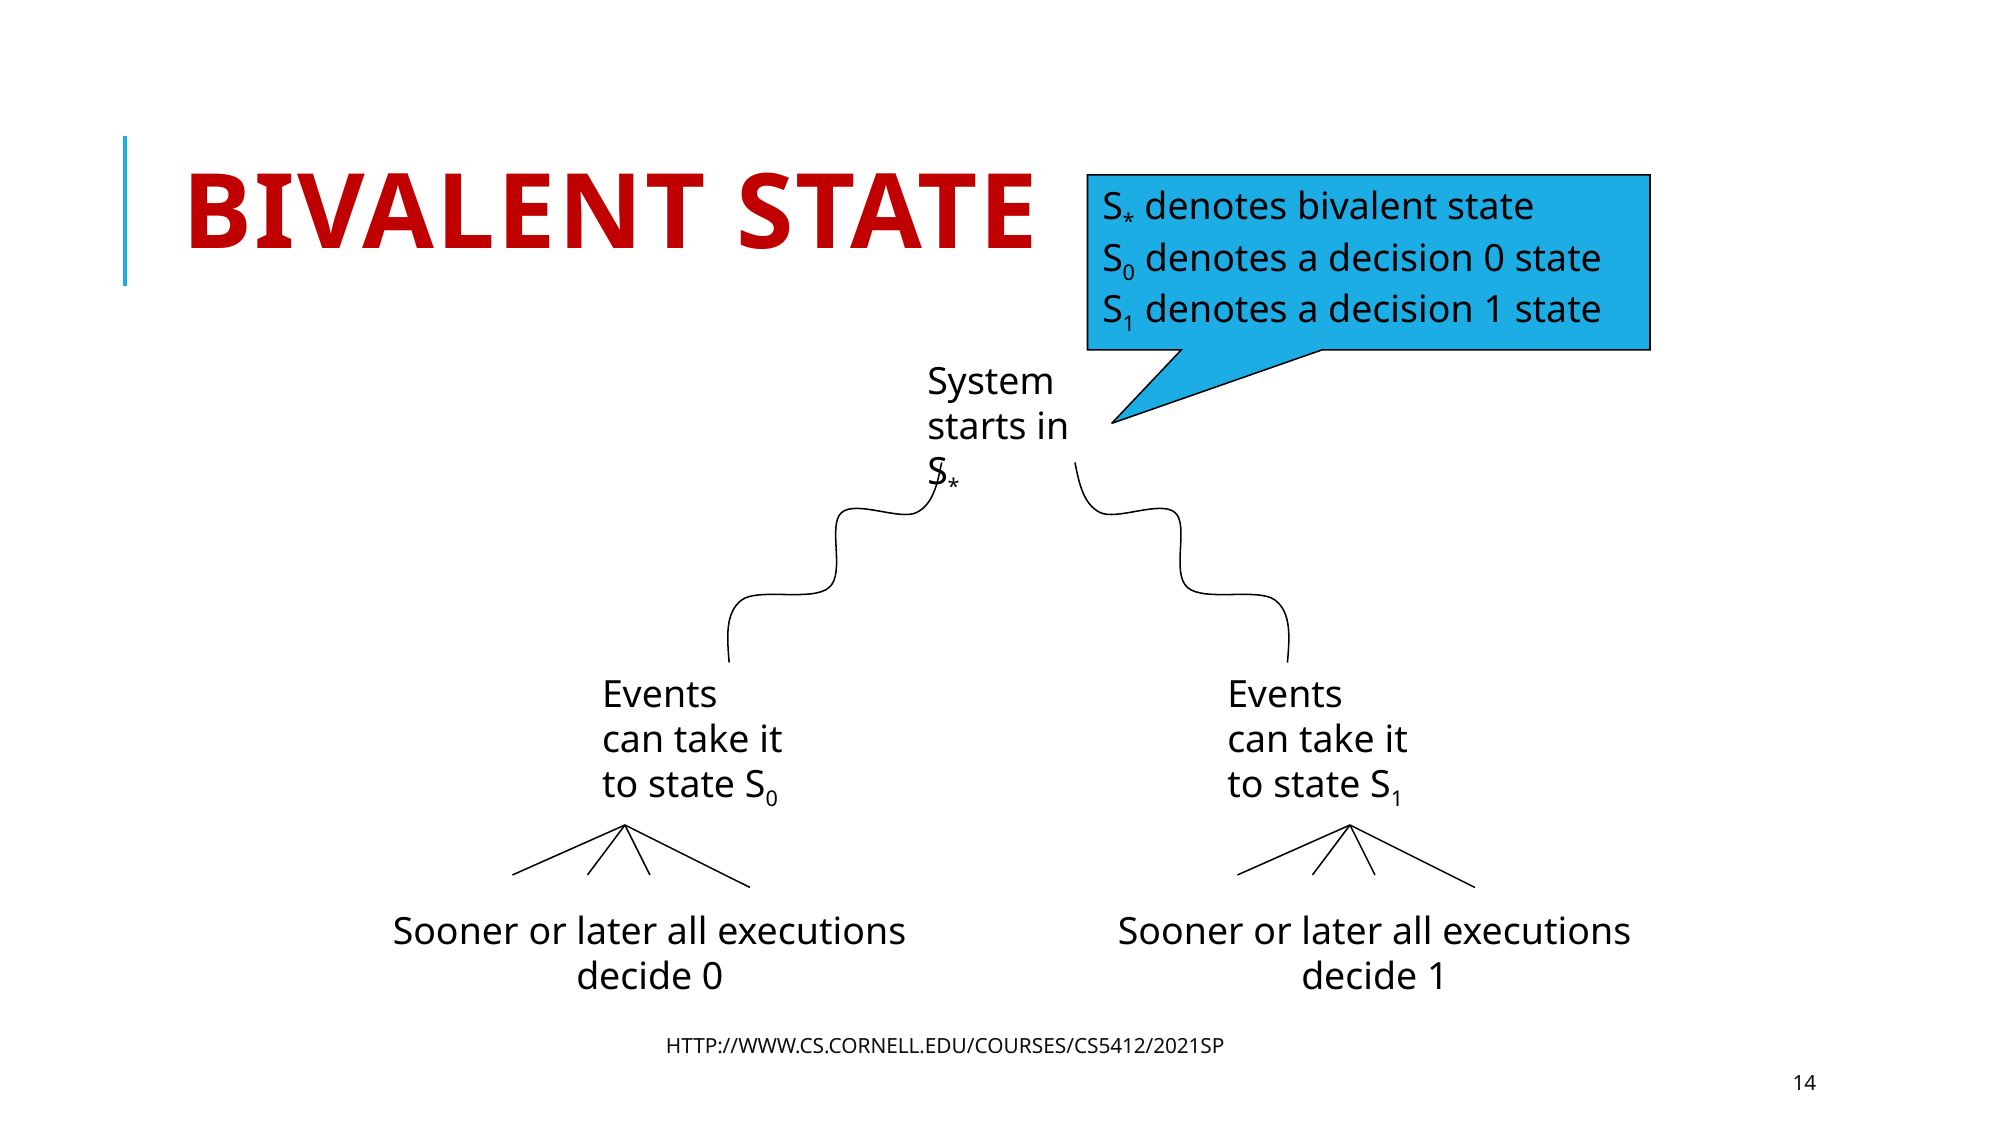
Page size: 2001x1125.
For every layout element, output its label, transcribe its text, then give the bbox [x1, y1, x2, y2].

text_box Events can take it to state S1 [1212, 662, 1425, 819]
text_box System starts in S* [912, 349, 1125, 506]
footer http://www.cs.cornell.edu/courses/cs5412/2021sp [350, 1015, 1240, 1075]
title Bivalent state [168, 96, 1763, 342]
text_box Sooner or later all executions decide 0 [349, 899, 950, 1005]
text_box Events can take it to state S0 [587, 662, 800, 819]
text_box S* denotes bivalent state S0 denotes a decision 0 state S1 denotes a decision 1 state [1087, 174, 1651, 424]
text_box [1074, 462, 1289, 662]
text_box Sooner or later all executions decide 1 [1074, 899, 1675, 1005]
text_box [727, 462, 942, 662]
slide_number 14 [1777, 1061, 1938, 1107]
